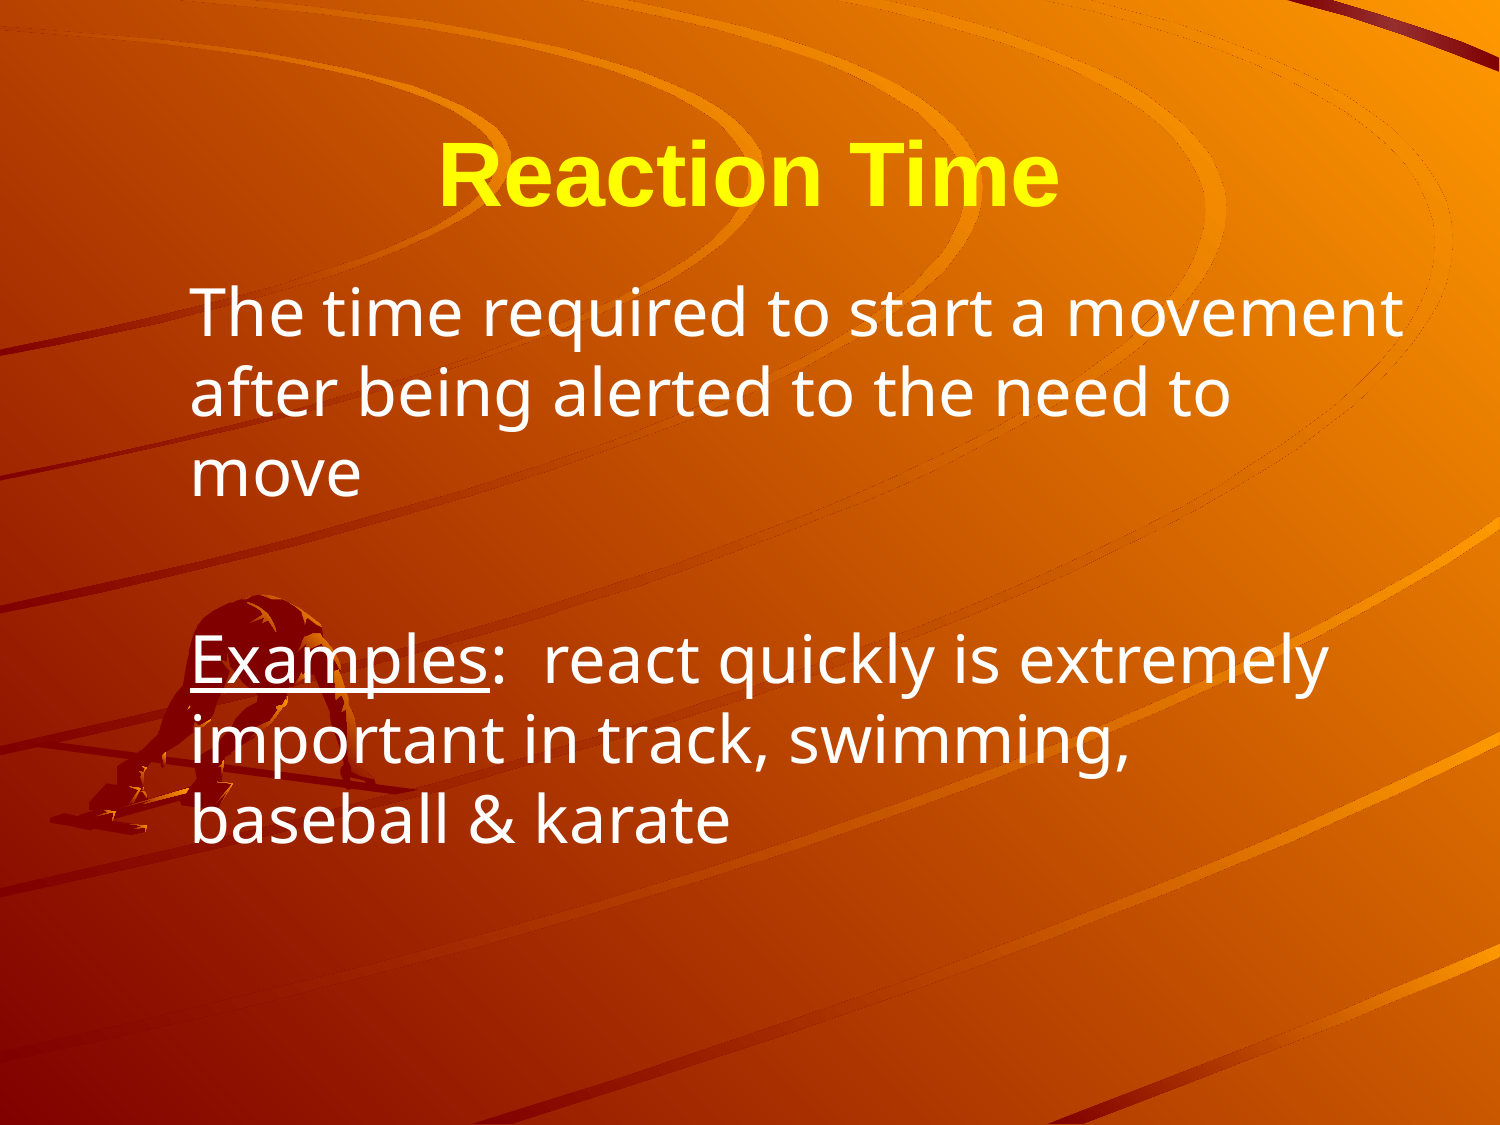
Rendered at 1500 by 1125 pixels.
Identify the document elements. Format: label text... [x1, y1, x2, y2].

list The time required to start a movement after being alerted to the need to move Examples: react quickly is extremely important in track, swimming, baseball & karate [75, 262, 1425, 1006]
title Reaction Time [75, 26, 1425, 233]
